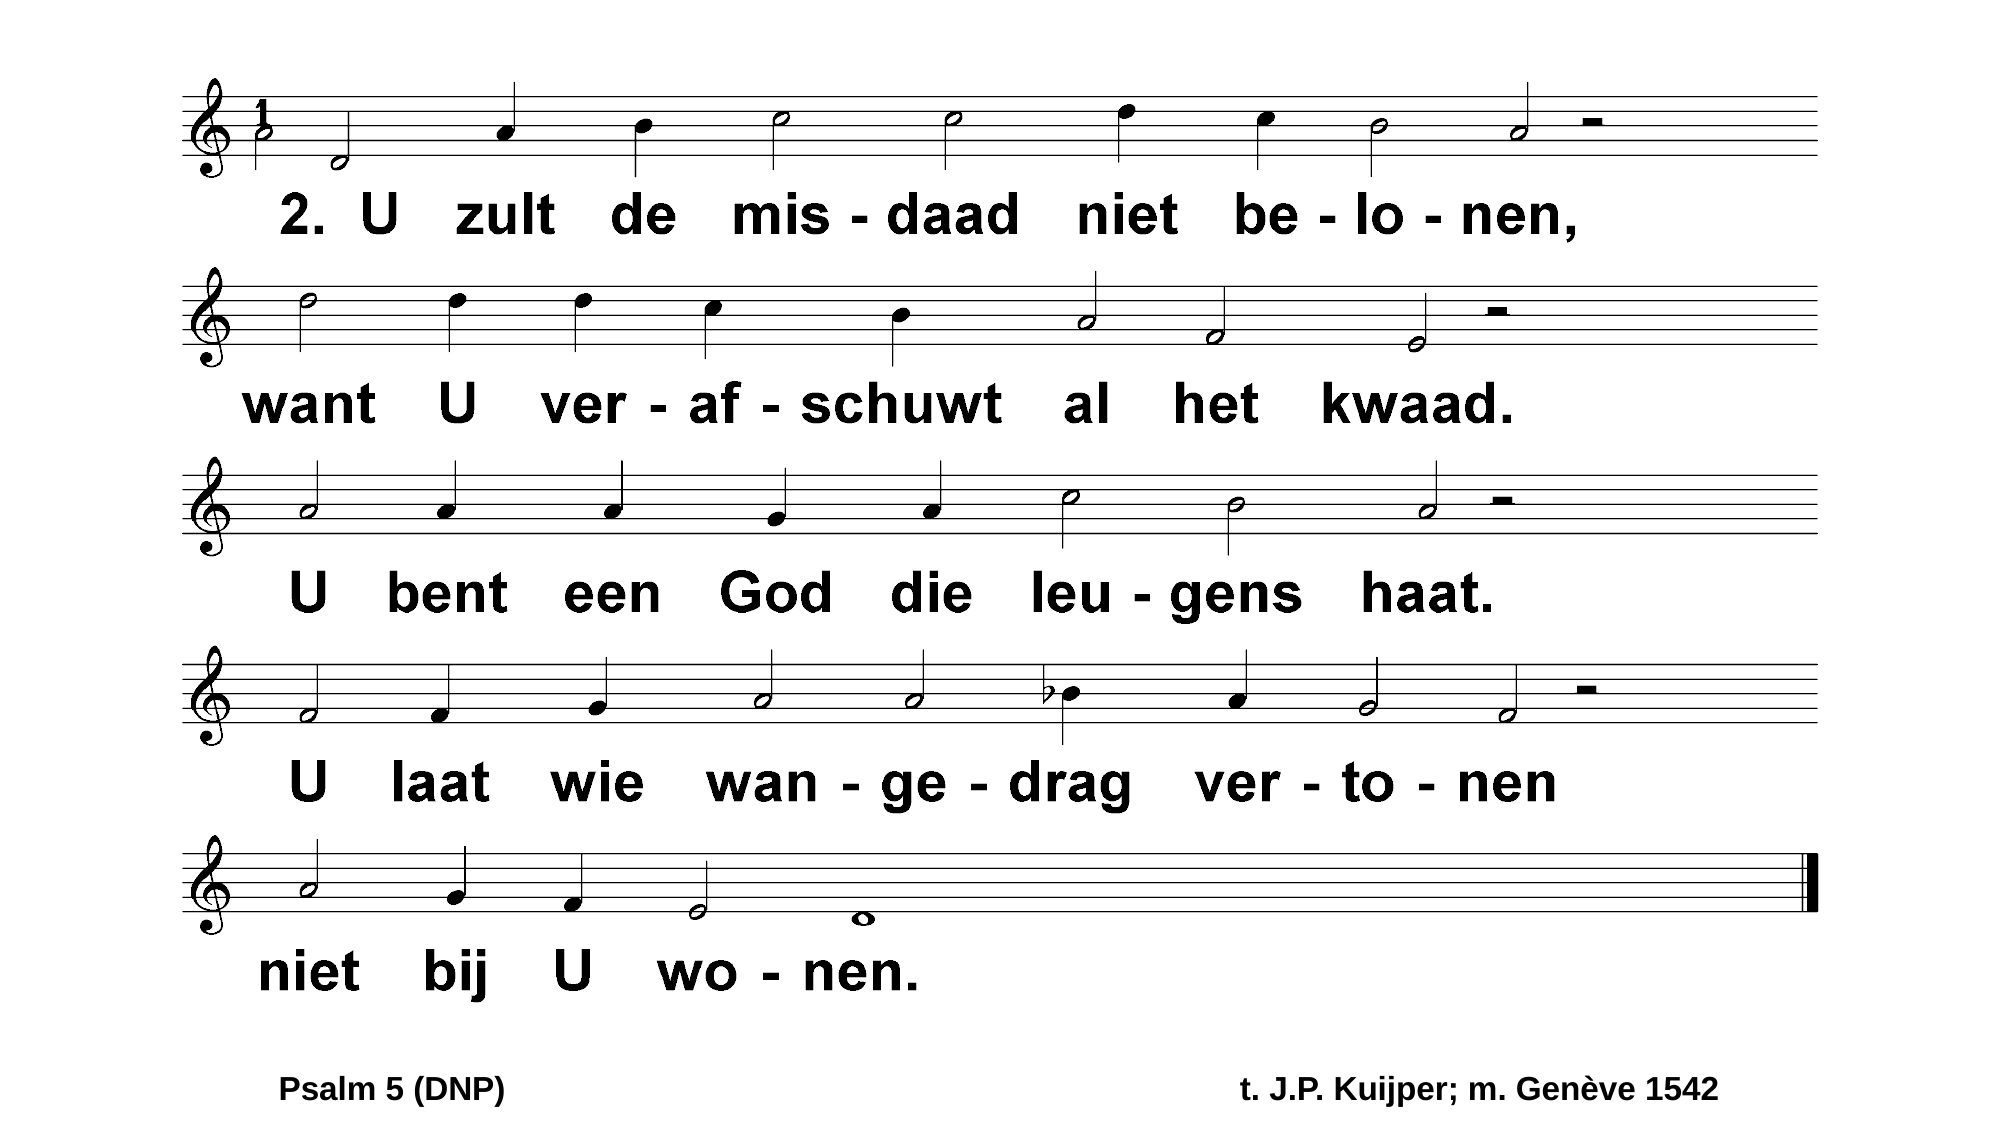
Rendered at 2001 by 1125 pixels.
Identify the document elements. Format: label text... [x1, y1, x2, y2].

text_box Psalm 5 (DNP) t. J.P. Kuijper; m. Genève 1542 [263, 1059, 1745, 1115]
picture [166, 62, 1834, 1018]
